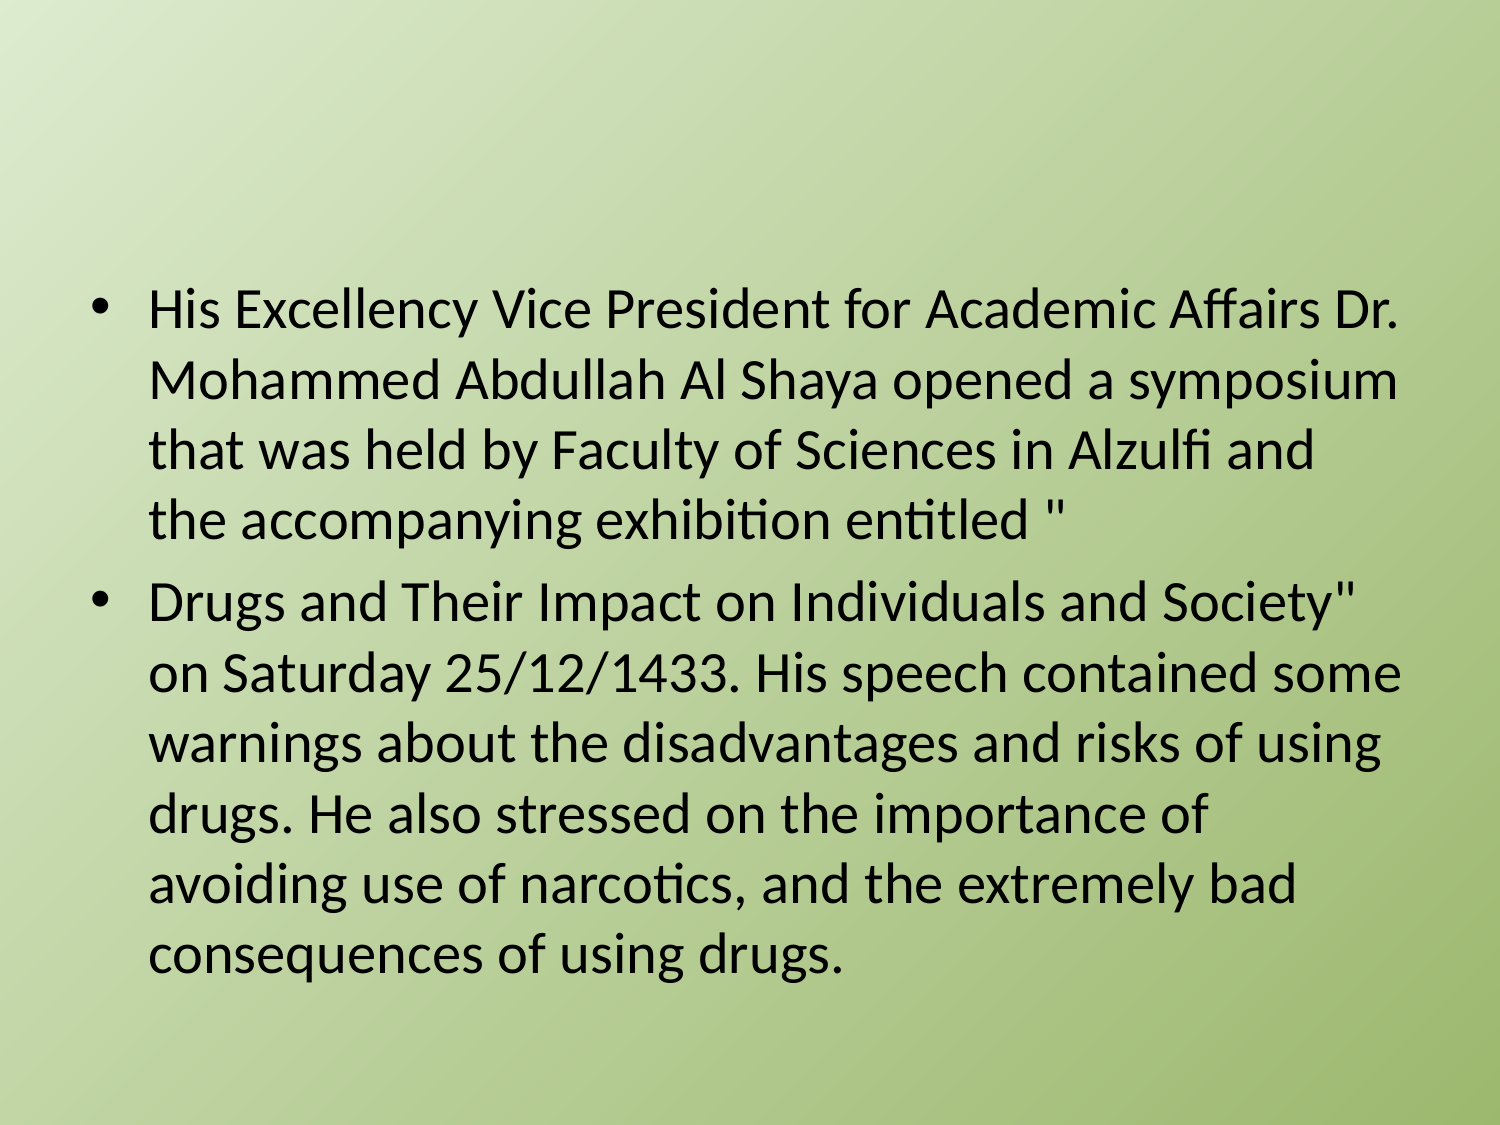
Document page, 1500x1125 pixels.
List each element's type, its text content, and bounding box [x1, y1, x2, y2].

list His Excellency Vice President for Academic Affairs Dr. Mohammed Abdullah Al Shaya opened a symposium that was held by Faculty of Sciences in Alzulfi and the accompanying exhibition entitled " Drugs and Their Impact on Individuals and Society" on Saturday 25/12/1433. His speech contained some warnings about the disadvantages and risks of using drugs. He also stressed on the importance of avoiding use of narcotics, and the extremely bad consequences of using drugs. [75, 262, 1425, 1005]
